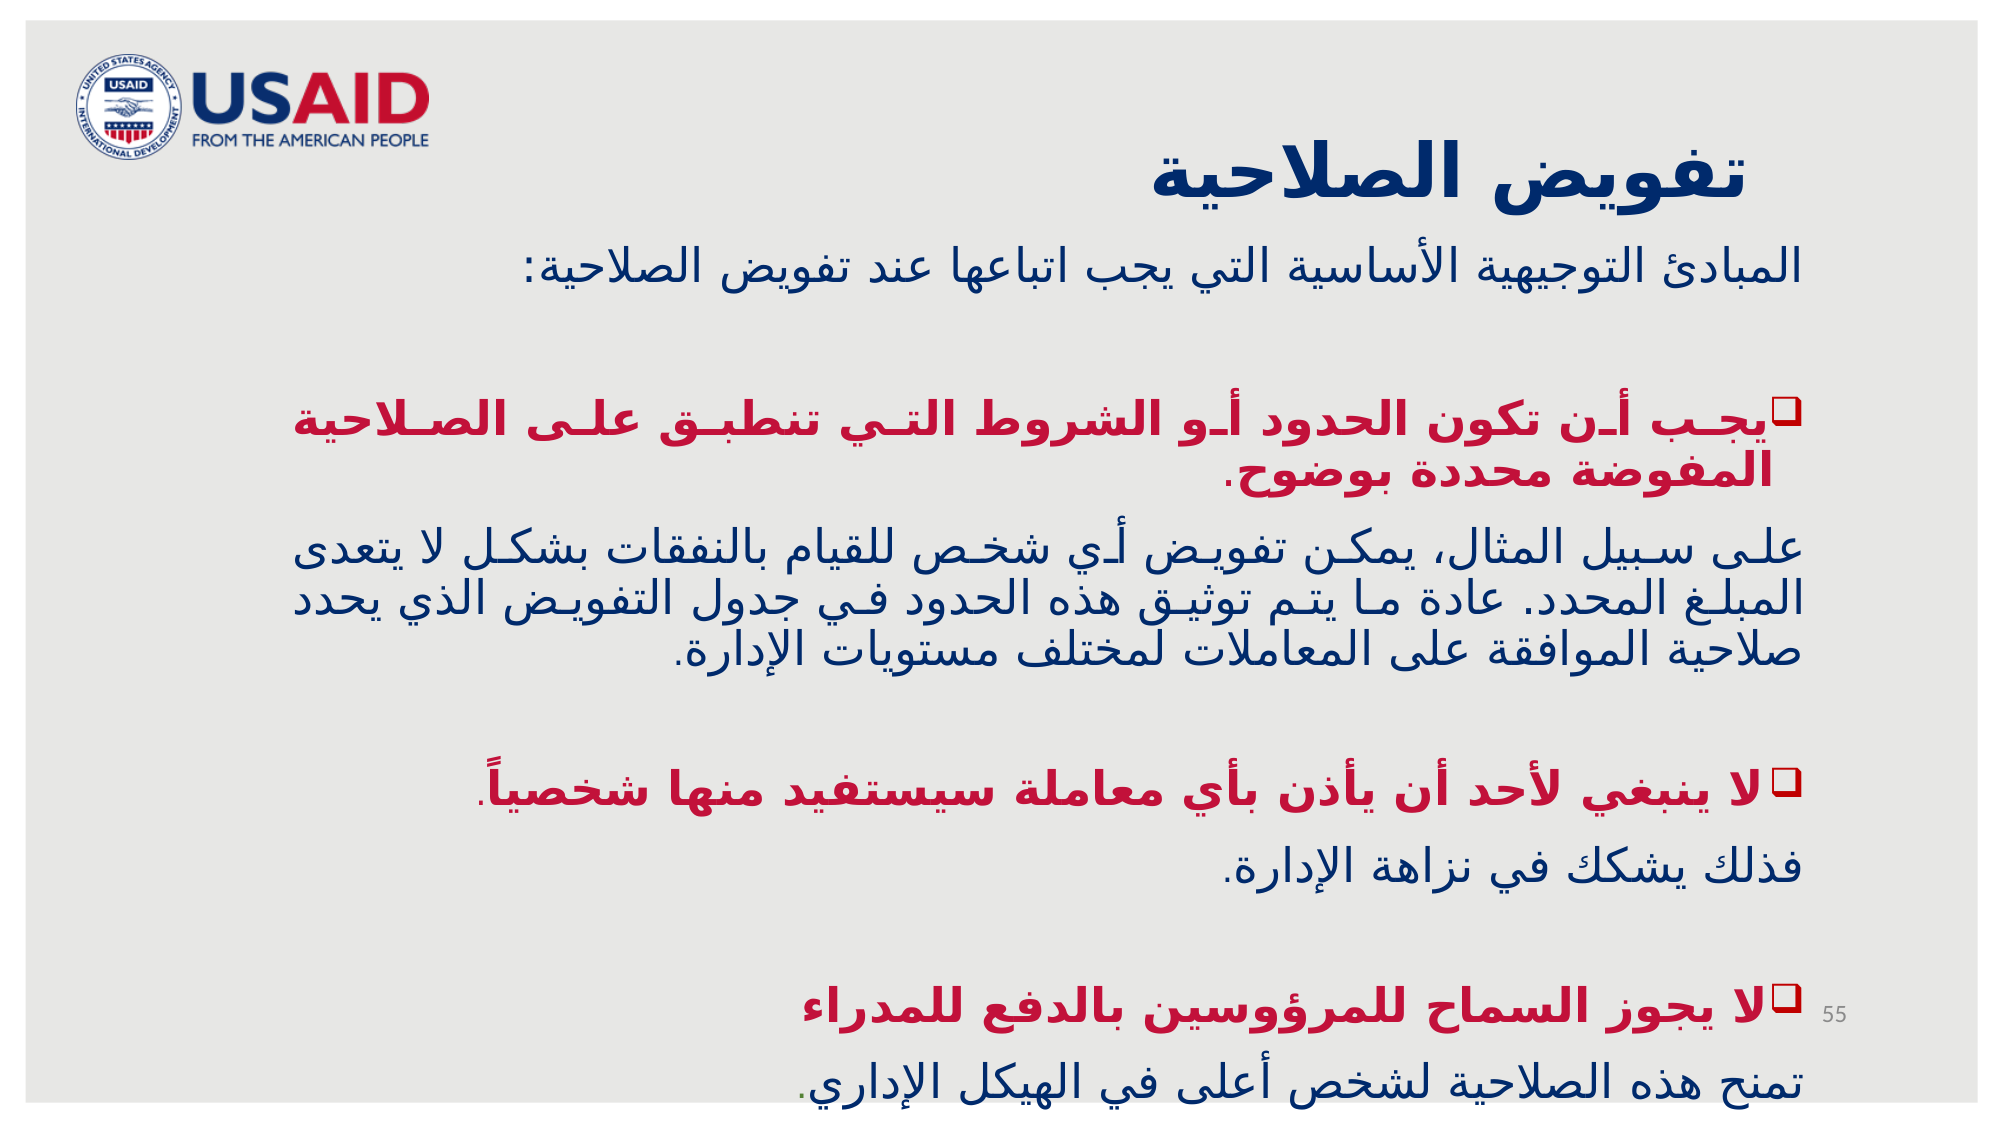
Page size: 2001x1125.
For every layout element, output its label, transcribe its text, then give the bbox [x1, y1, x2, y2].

text_box تفويض الصلاحية [332, 115, 1766, 220]
slide_number 55 [1412, 982, 1863, 1043]
text_box المبادئ التوجيهية الأساسية التي يجب اتباعها عند تفويض الصلاحية: يجب أن تكون الحدود أو الشروط التي تنطبق على الصلاحية المفوضة محددة بوضوح. على سبيل المثال، يمكن تفويض أي شخص للقيام بالنفقات بشكل لا يتعدى المبلغ المحدد. عادة ما يتم توثيق هذه الحدود في جدول التفويض الذي يحدد صلاحية الموافقة على المعاملات لمختلف مستويات الإدارة. لا ينبغي لأحد أن يأذن بأي معاملة سيستفيد منها شخصياً. فذلك يشكك في نزاهة الإدارة. لا يجوز السماح للمرؤوسين بالدفع للمدراء تمنح هذه الصلاحية لشخص أعلى في الهيكل الإداري. [277, 234, 1821, 1047]
picture [76, 54, 429, 160]
